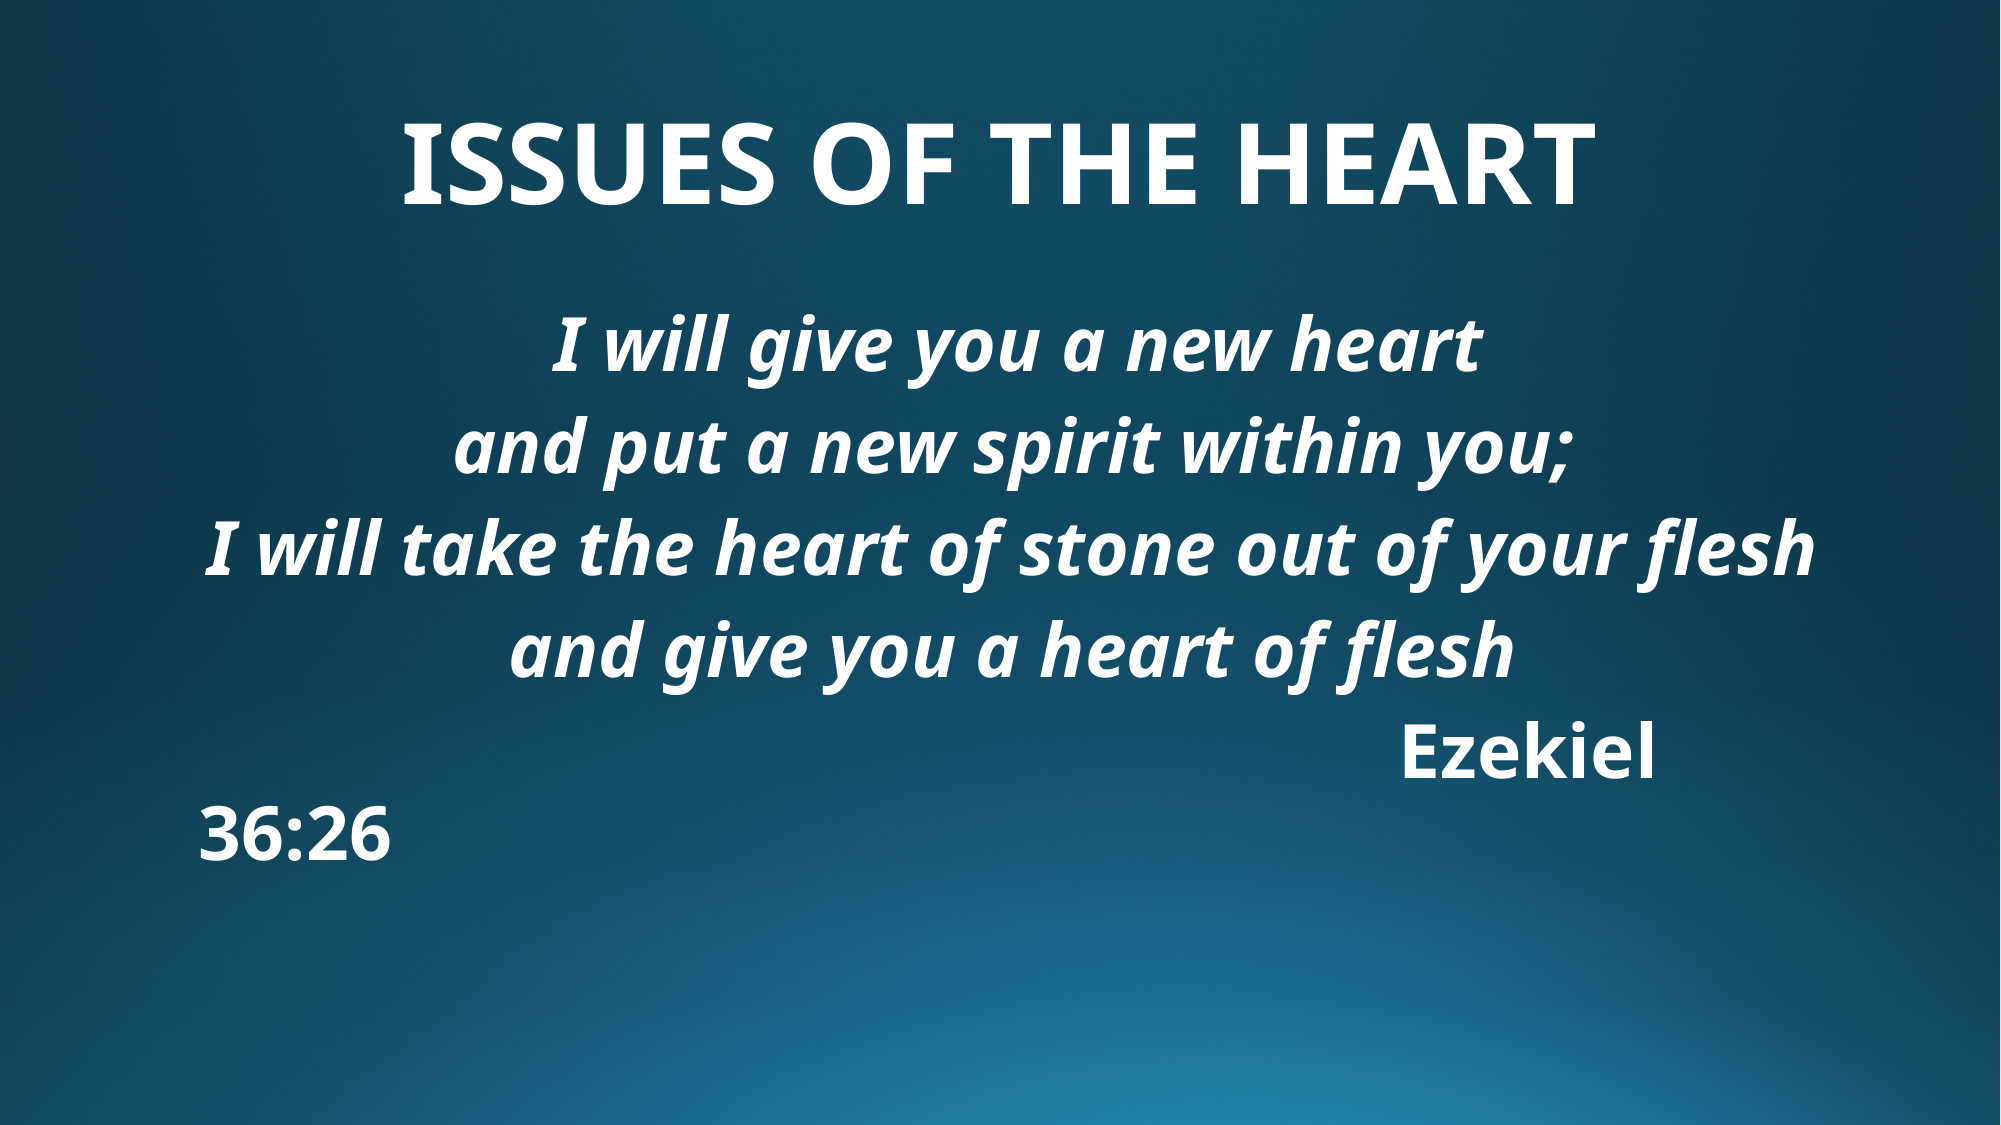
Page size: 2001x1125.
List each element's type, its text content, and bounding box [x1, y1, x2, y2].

list I will give you a new heart and put a new spirit within you; I will take the heart of stone out of your flesh and give you a heart of flesh Ezekiel 36:26 [183, 299, 1863, 1014]
title ISSUES OF THE HEART [137, 59, 1863, 278]
picture [0, 0, 2001, 1125]
